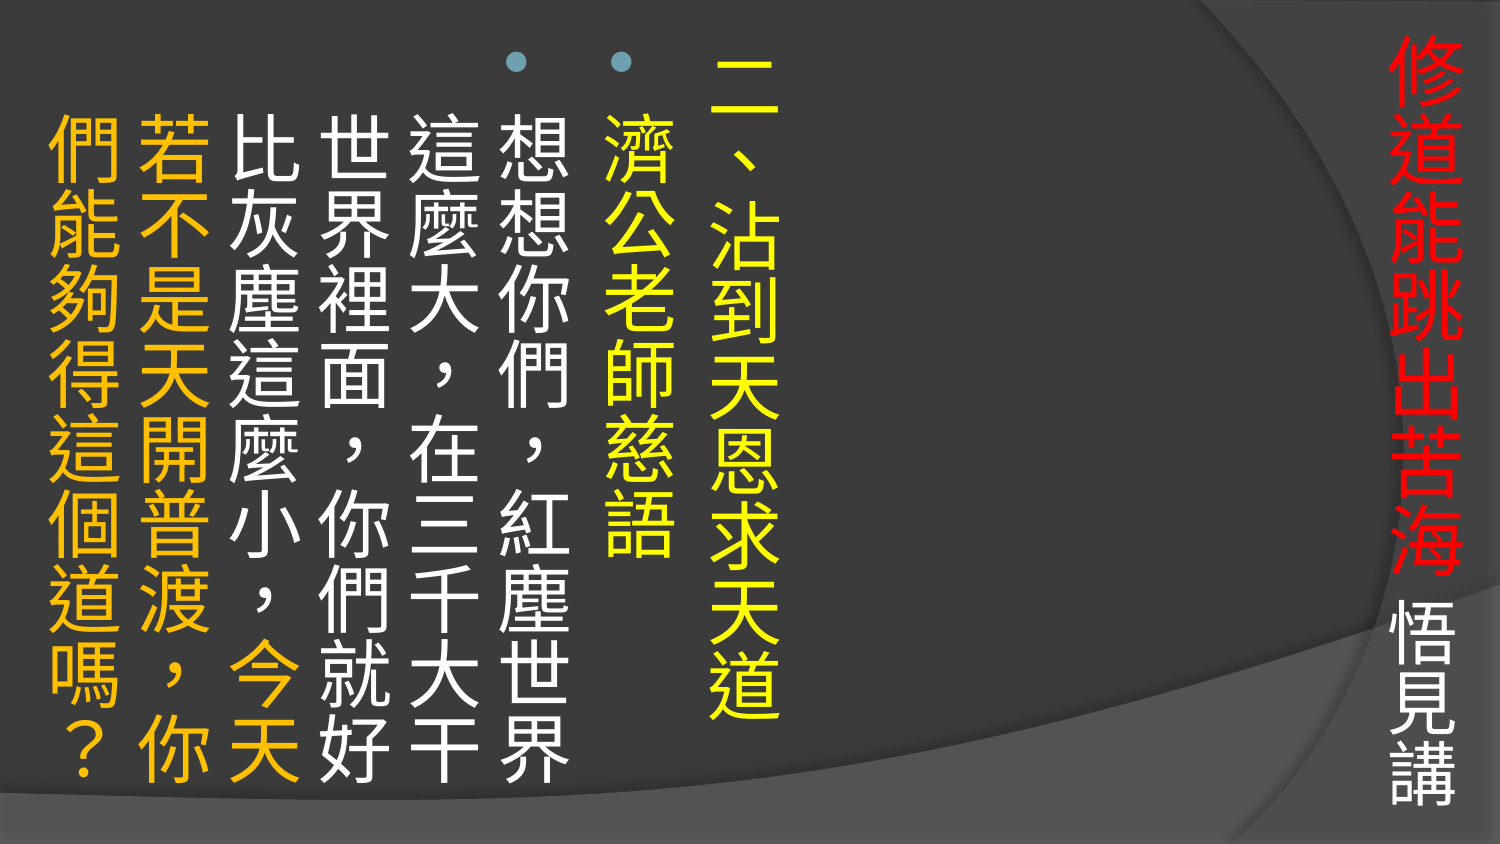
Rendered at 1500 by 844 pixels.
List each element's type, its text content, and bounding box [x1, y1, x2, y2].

list 二、沾到天恩求天道 濟公老師慈語 想想你們，紅塵世界這麼大，在三千大干世界裡面，你們就好比灰塵這麼小，今天若不是天開普渡，你們能夠得這個道嗎？ [29, 27, 1365, 820]
title 修道能跳出苦海 悟見講 [1364, 21, 1483, 820]
